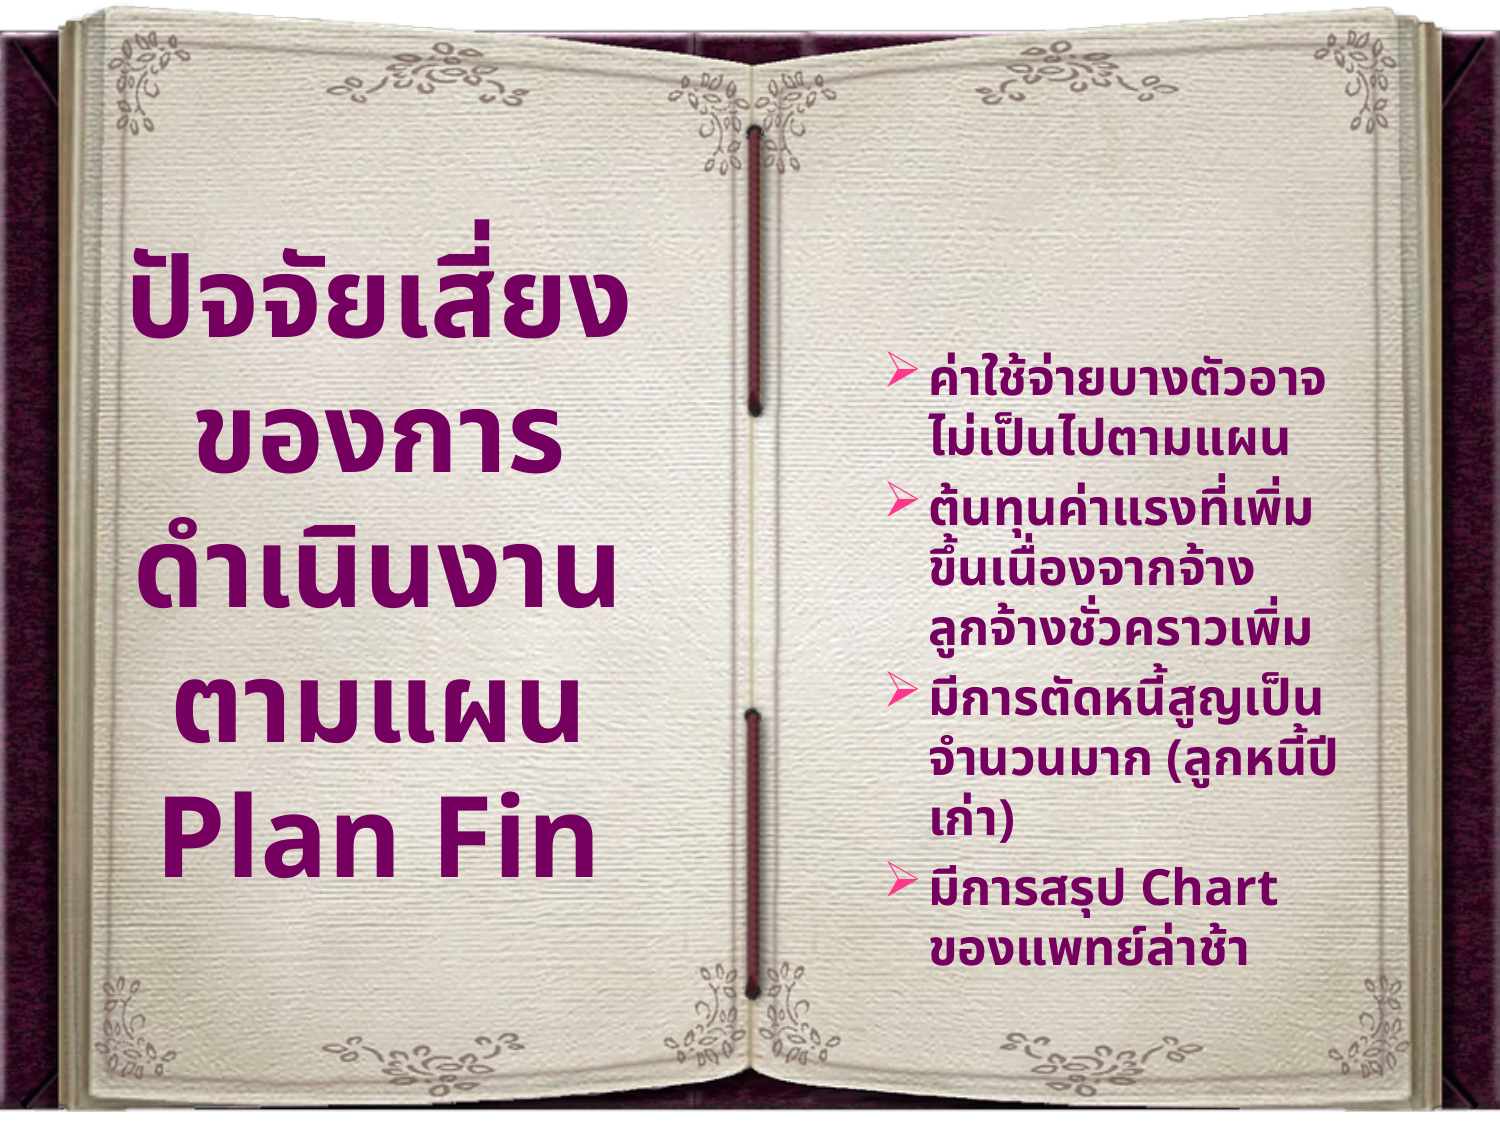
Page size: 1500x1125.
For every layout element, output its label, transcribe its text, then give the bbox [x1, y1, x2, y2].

list ค่าใช้จ่ายบางตัวอาจไม่เป็นไปตามแผน ต้นทุนค่าแรงที่เพิ่มขึ้นเนื่องจากจ้างลูกจ้างชั่วคราวเพิ่ม มีการตัดหนี้สูญเป็นจำนวนมาก (ลูกหนี้ปีเก่า) มีการสรุป Chart ของแพทย์ล่าช้า [868, 338, 1371, 905]
picture [0, 0, 1500, 1125]
title ปัจจัยเสี่ยงของการดำเนินงานตามแผน Plan Fin [88, 113, 669, 1011]
